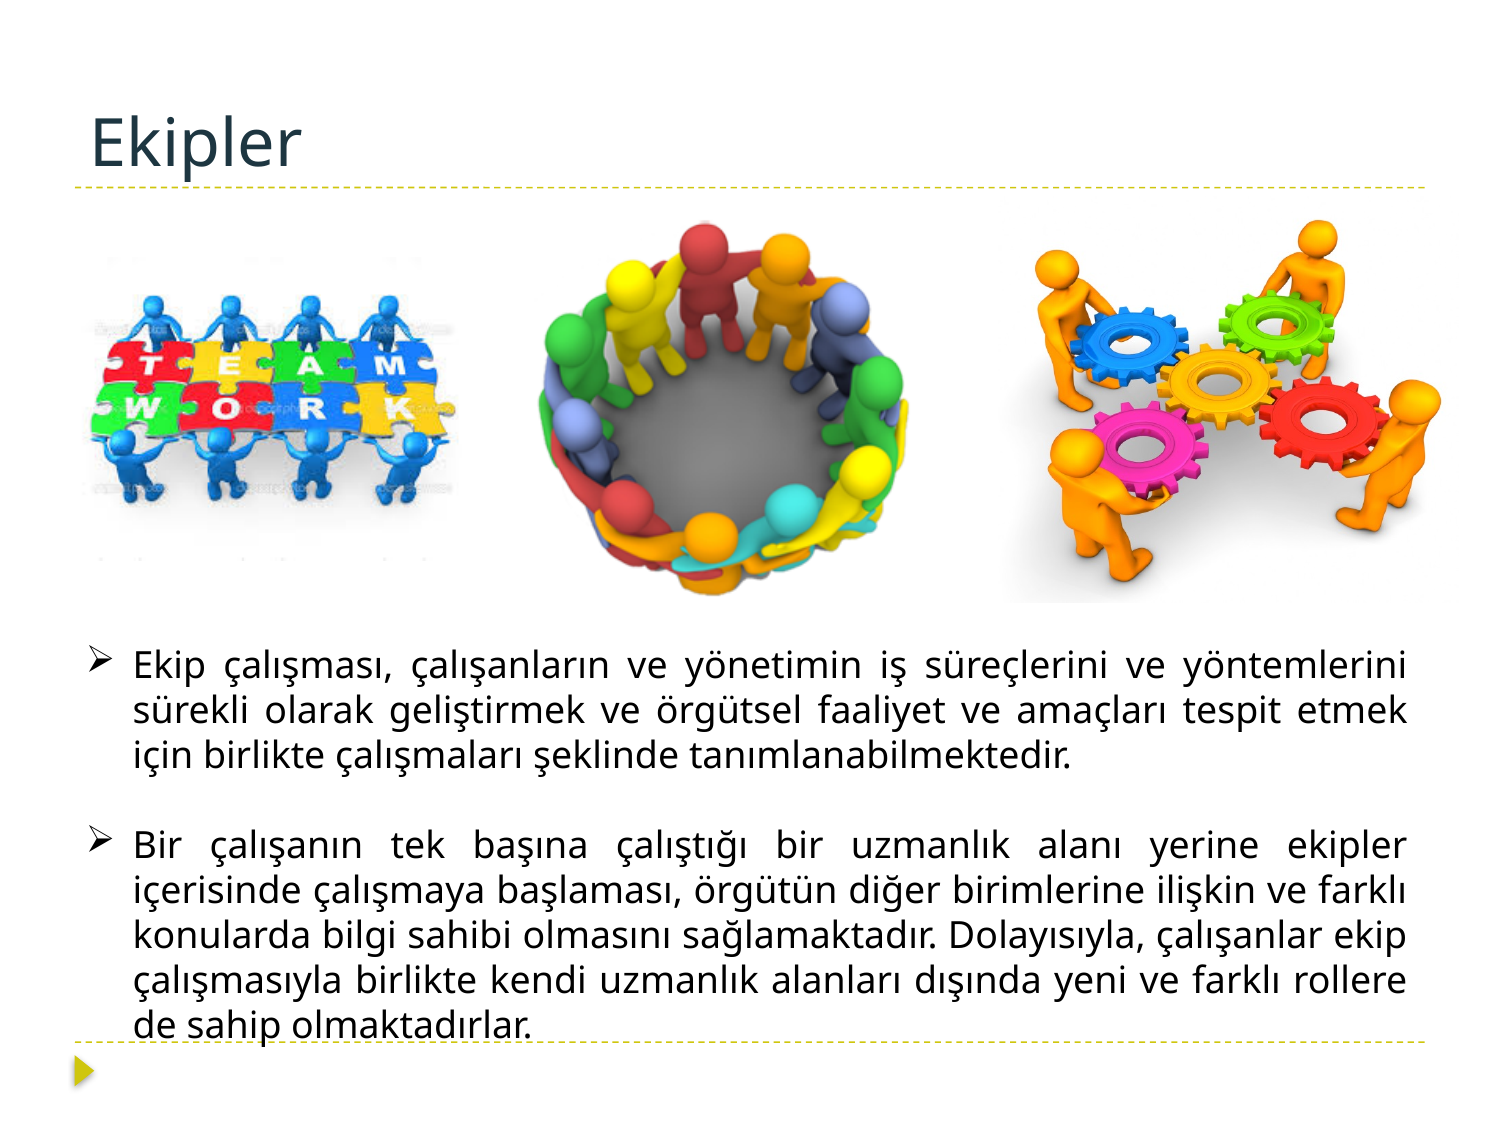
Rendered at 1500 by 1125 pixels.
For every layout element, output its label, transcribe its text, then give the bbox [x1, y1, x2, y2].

picture [70, 256, 476, 561]
picture [997, 195, 1459, 603]
text_box Ekip çalışması, çalışanların ve yönetimin iş süreçlerini ve yöntemlerini sürekli olarak geliştirmek ve örgütsel faaliyet ve amaçları tespit etmek için birlikte çalışmaları şeklinde tanımlanabilmektedir. Bir çalışanın tek başına çalıştığı bir uzmanlık alanı yerine ekipler içerisinde çalışmaya başlaması, örgütün diğer birimlerine ilişkin ve farklı konularda bilgi sahibi olmasını sağlamaktadır. Dolayısıyla, çalışanlar ekip çalışmasıyla birlikte kendi uzmanlık alanları dışında yeni ve farklı rollere de sahip olmaktadırlar. [70, 633, 1424, 1125]
title Ekipler [75, 24, 1425, 188]
picture [525, 214, 917, 603]
